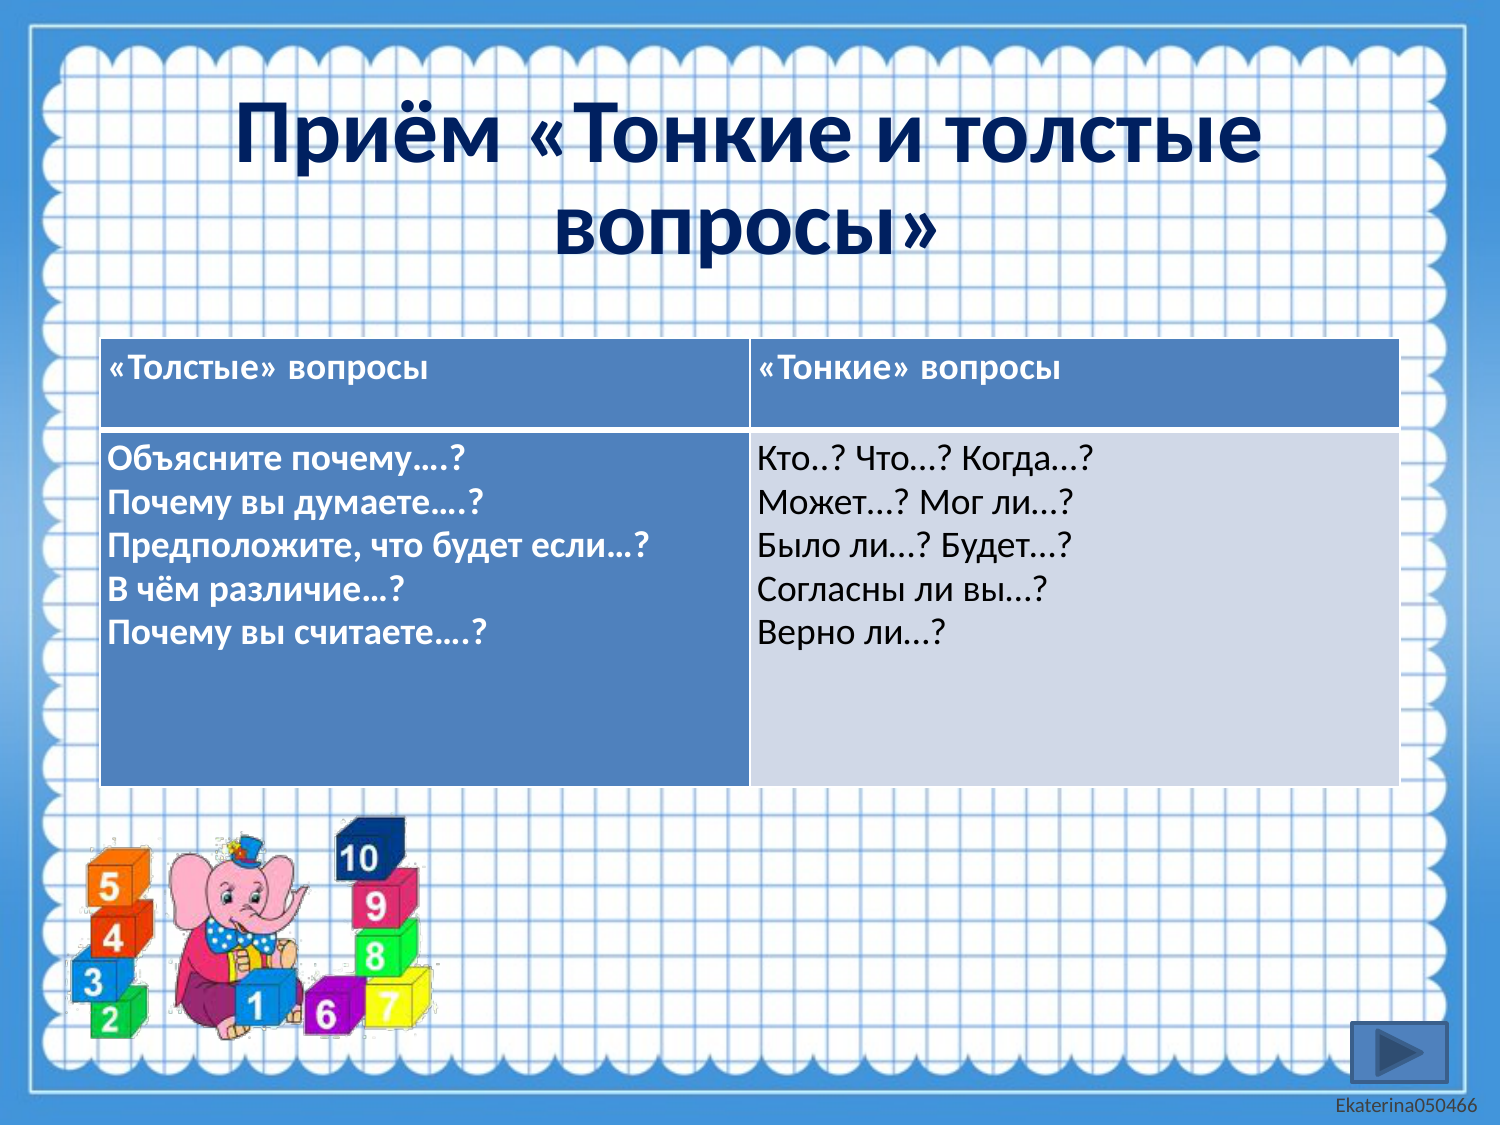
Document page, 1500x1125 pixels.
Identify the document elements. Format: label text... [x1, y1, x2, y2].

picture [0, 0, 1500, 1125]
table_header «Толстые» вопросы [101, 339, 749, 427]
table_cell Кто..? Что…? Когда…? Может…? Мог ли…? Было ли…? Будет…? Согласны ли вы…? Верно ли…? [751, 433, 1399, 786]
title Приём «Тонкие и толстые вопросы» [76, 54, 1424, 318]
table_header «Тонкие» вопросы [751, 339, 1399, 427]
table_cell Объясните почему….? Почему вы думаете….? Предположите, что будет если…? В чём различие…? Почему вы считаете….? [101, 433, 749, 786]
text_box [1350, 1021, 1449, 1084]
